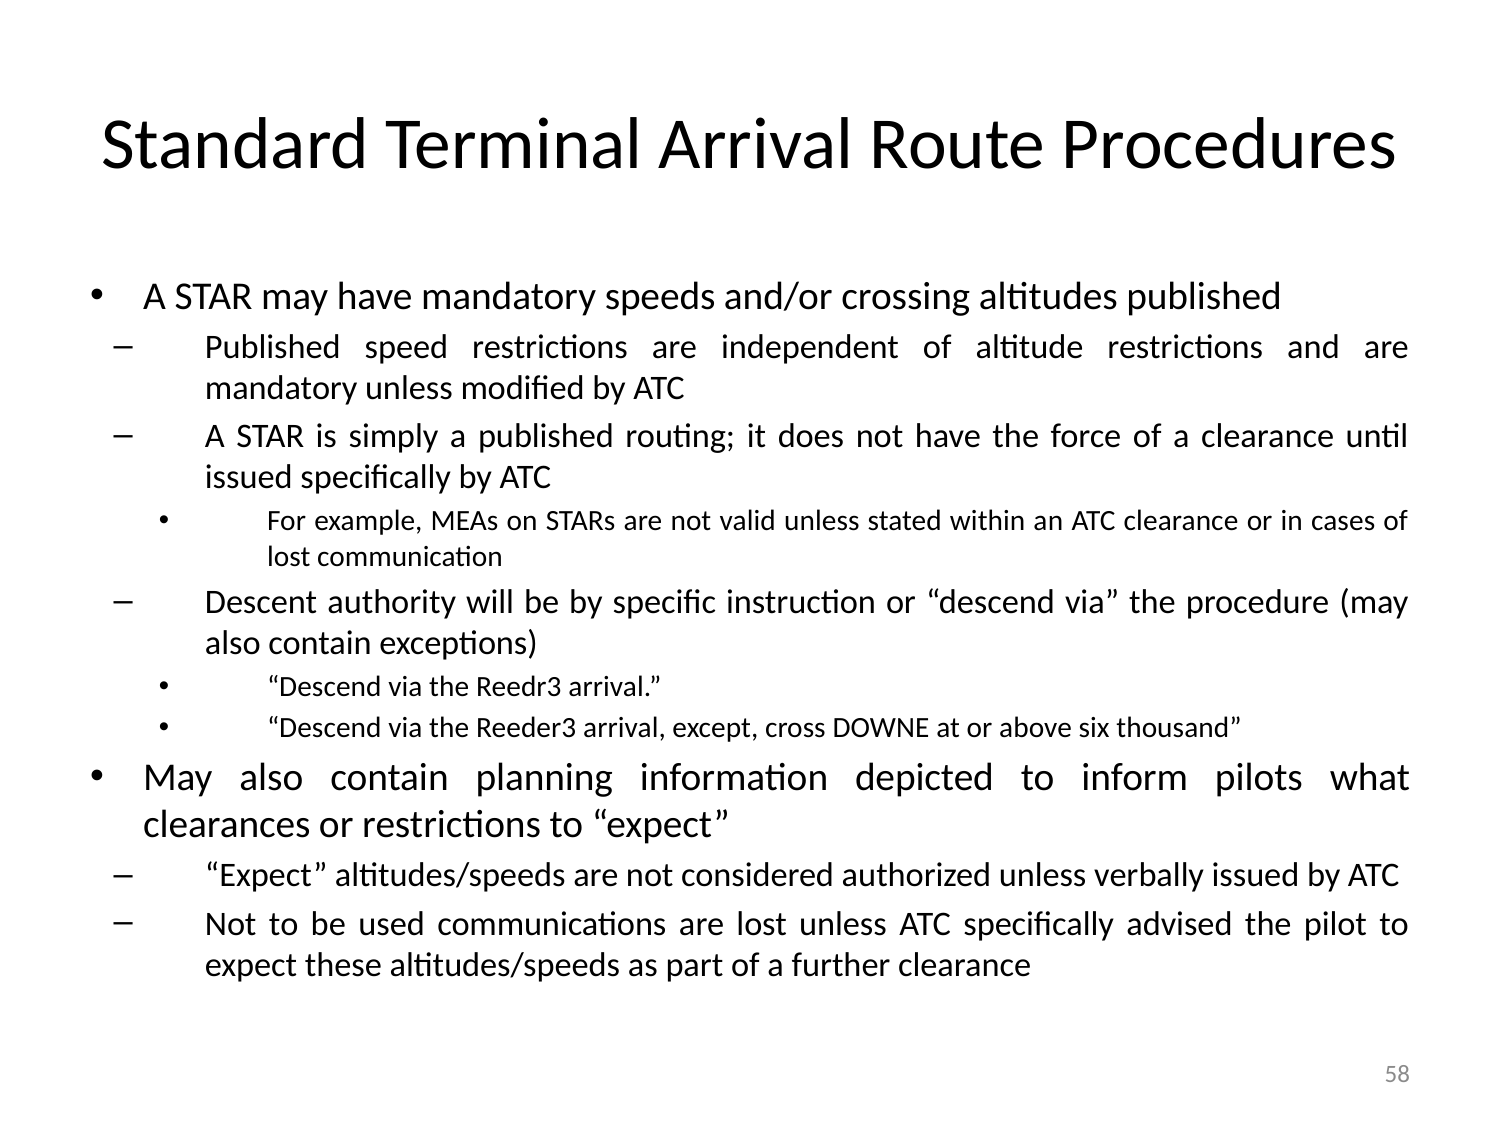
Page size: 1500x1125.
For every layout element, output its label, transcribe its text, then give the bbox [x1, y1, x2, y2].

slide_number 58 [1074, 1042, 1425, 1103]
list A STAR may have mandatory speeds and/or crossing altitudes published Published speed restrictions are independent of altitude restrictions and are mandatory unless modified by ATC A STAR is simply a published routing; it does not have the force of a clearance until issued specifically by ATC For example, MEAs on STARs are not valid unless stated within an ATC clearance or in cases of lost communication Descent authority will be by specific instruction or “descend via” the procedure (may also contain exceptions) “Descend via the Reedr3 arrival.” “Descend via the Reeder3 arrival, except, cross DOWNE at or above six thousand” May also contain planning information depicted to inform pilots what clearances or restrictions to “expect” “Expect” altitudes/speeds are not considered authorized unless verbally issued by ATC Not to be used communications are lost unless ATC specifically advised the pilot to expect these altitudes/speeds as part of a further clearance [75, 262, 1425, 1005]
title Standard Terminal Arrival Route Procedures [75, 45, 1425, 233]
